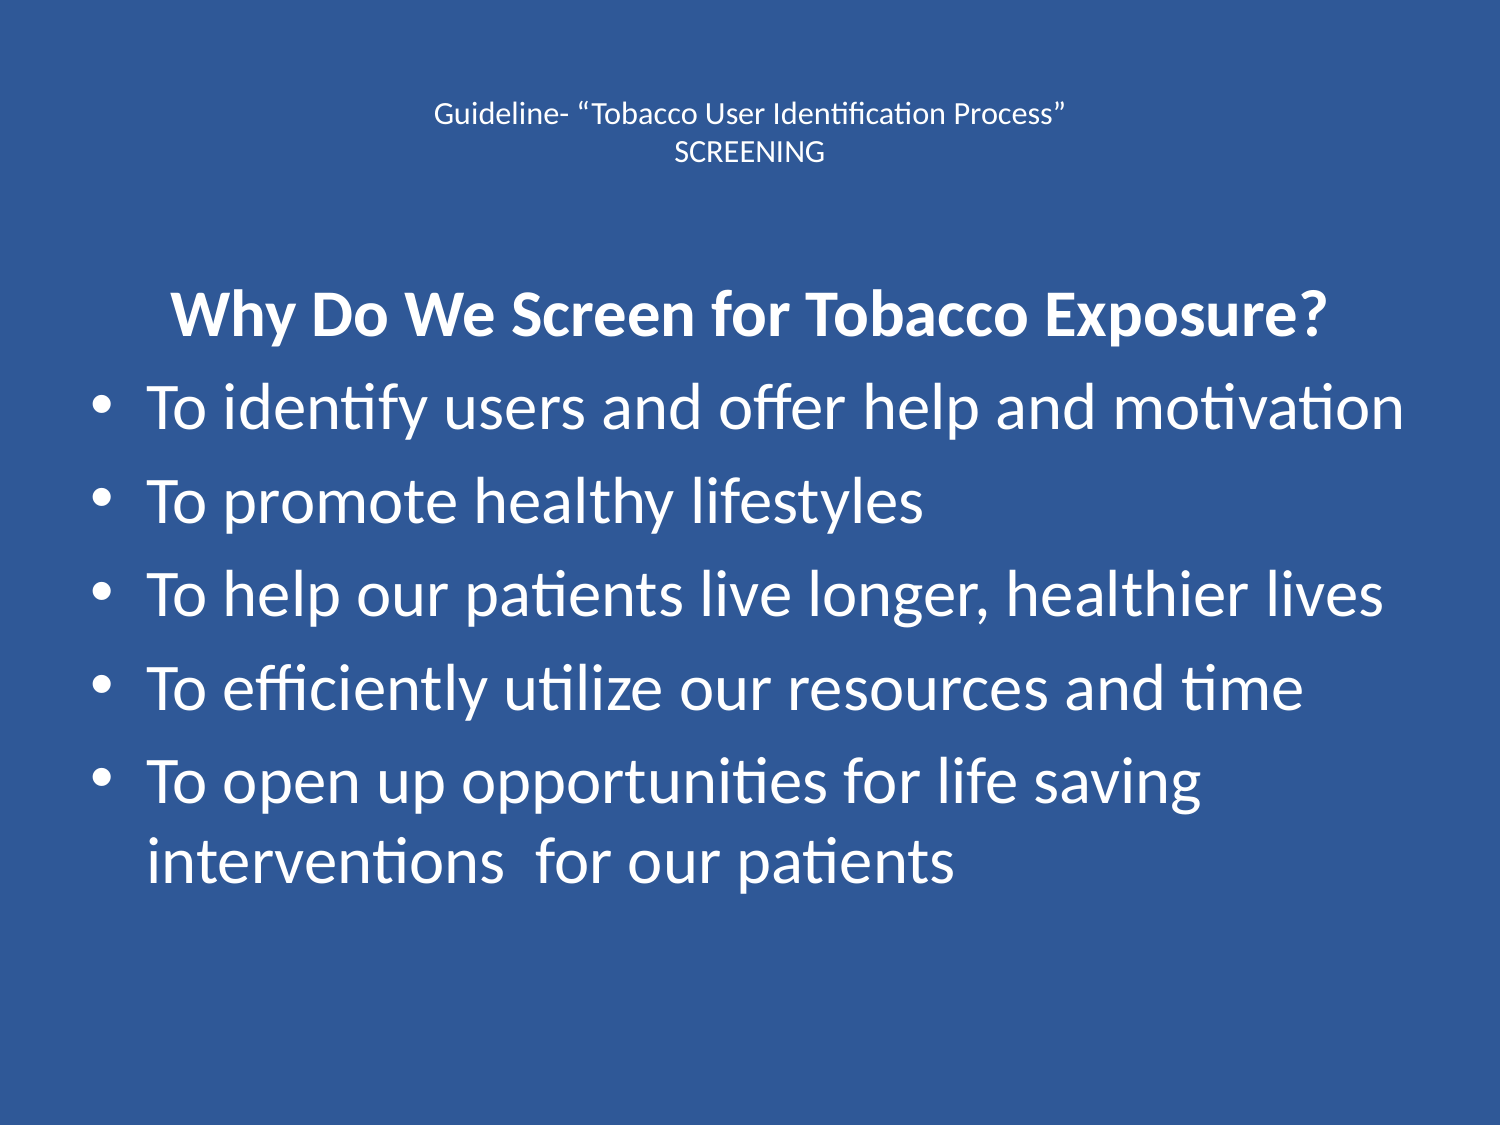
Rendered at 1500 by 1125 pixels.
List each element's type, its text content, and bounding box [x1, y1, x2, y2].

title Guideline- “Tobacco User Identification Process” SCREENING [75, 45, 1425, 233]
list Why Do We Screen for Tobacco Exposure? To identify users and offer help and motivation To promote healthy lifestyles To help our patients live longer, healthier lives To efficiently utilize our resources and time To open up opportunities for life saving interventions for our patients [75, 262, 1425, 1005]
